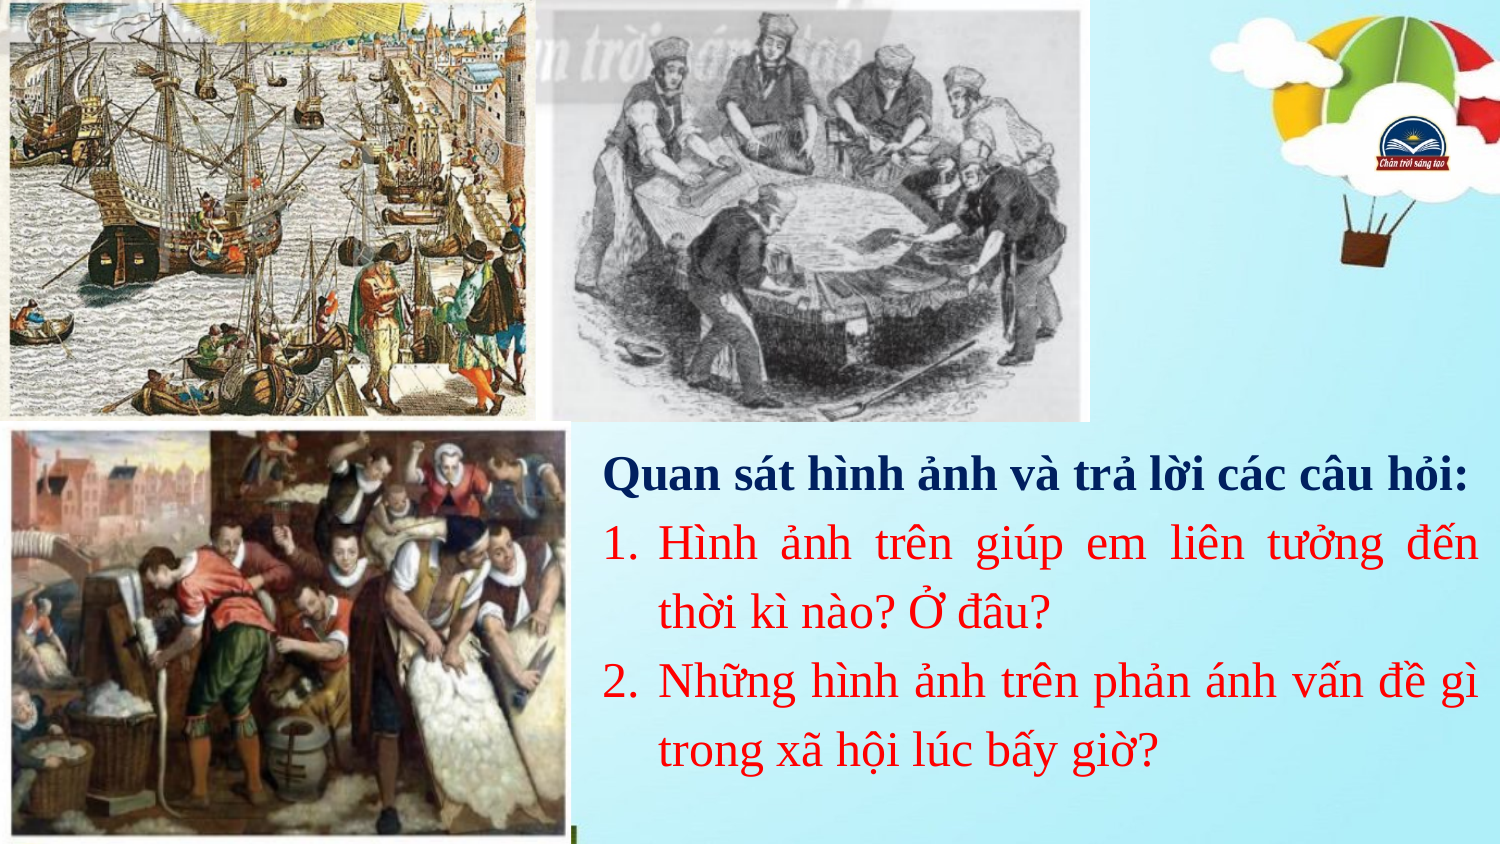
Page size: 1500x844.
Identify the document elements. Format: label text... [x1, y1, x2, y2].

picture [0, 0, 1500, 844]
text_box Quan sát hình ảnh và trả lời các câu hỏi: Hình ảnh trên giúp em liên tưởng đến thời kì nào? Ở đâu? Những hình ảnh trên phản ánh vấn đề gì trong xã hội lúc bấy giờ? [587, 428, 1495, 784]
